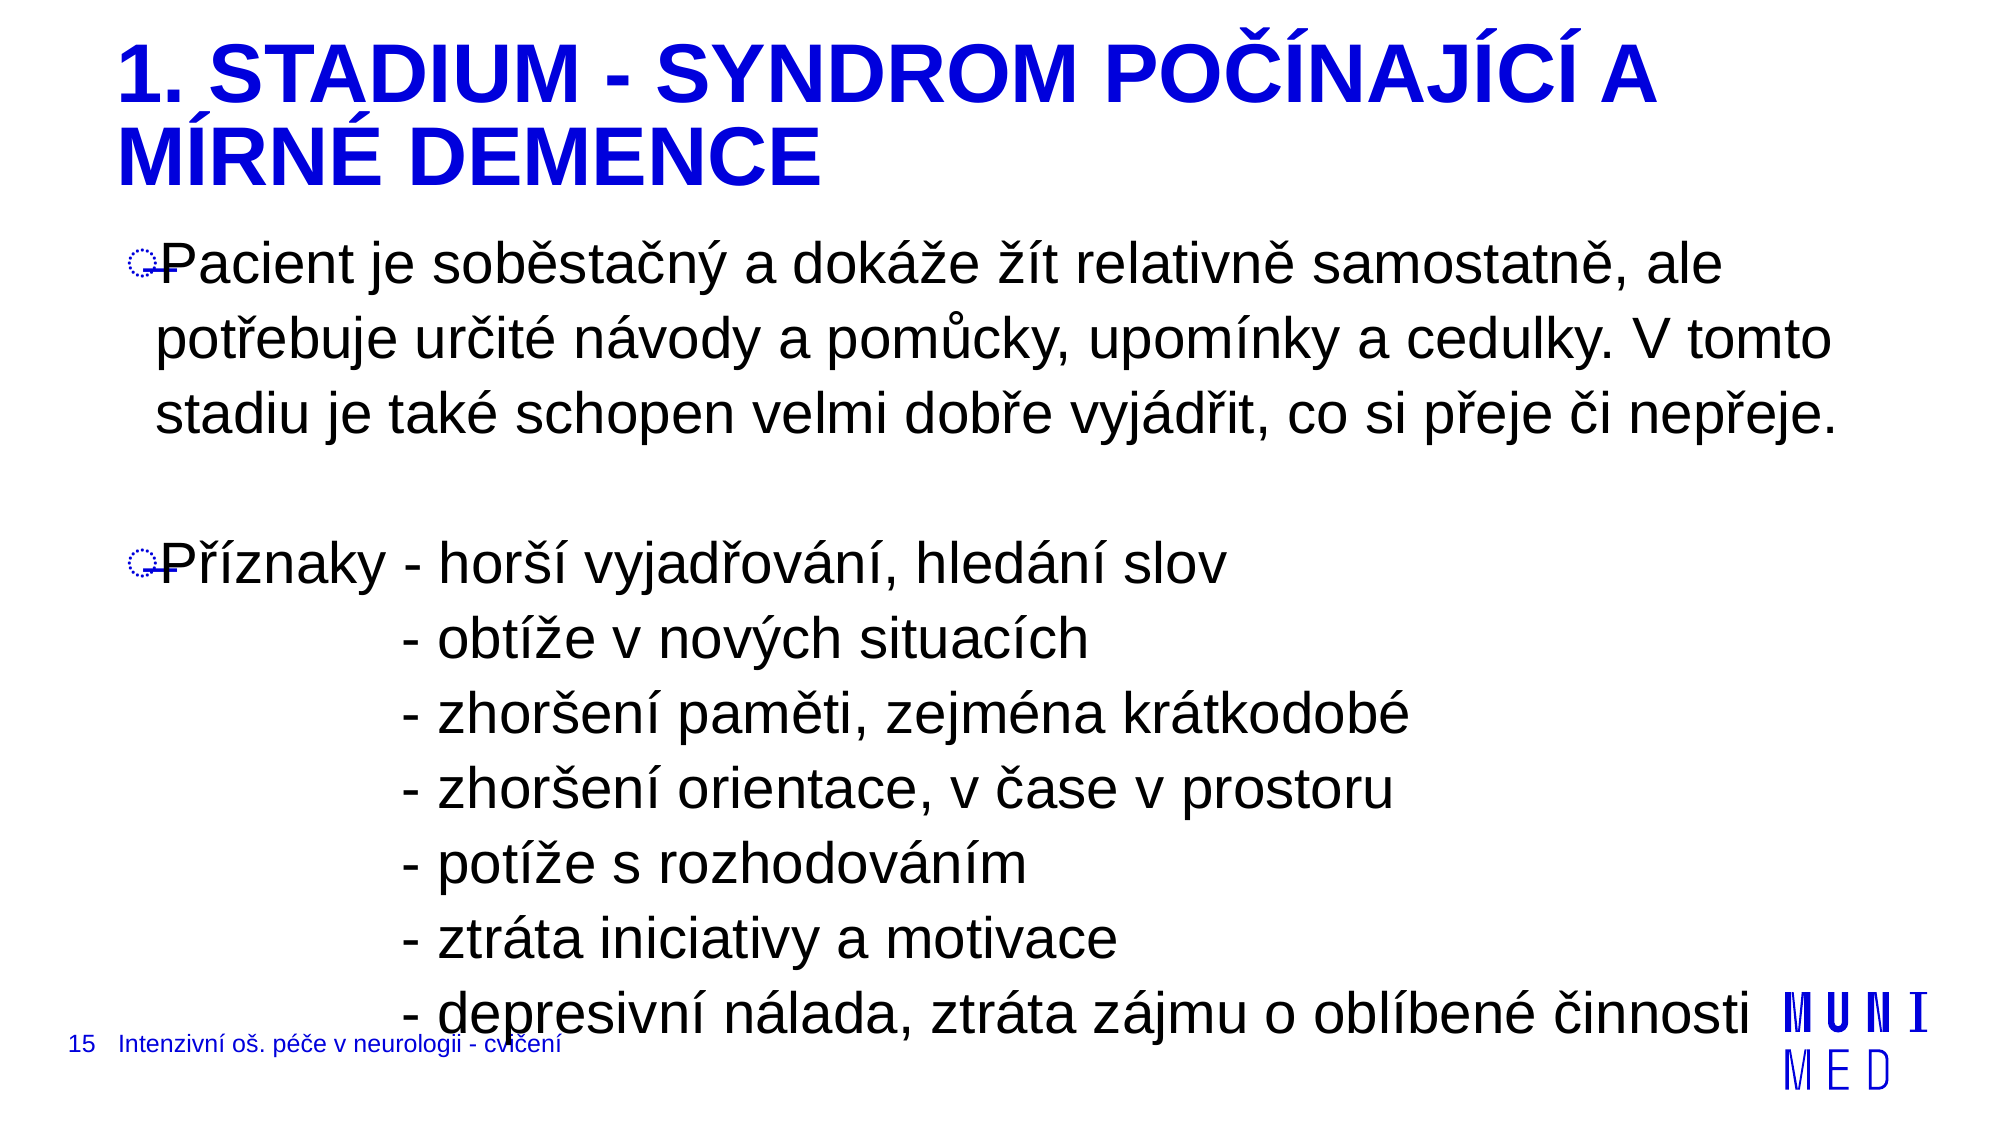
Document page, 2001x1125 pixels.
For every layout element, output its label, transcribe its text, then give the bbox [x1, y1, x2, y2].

footer Intenzivní oš. péče v neurologii - cvičení [118, 1021, 1418, 1063]
slide_number 15 [67, 1021, 110, 1063]
list Pacient je soběstačný a dokáže žít relativně samostatně, ale potřebuje určité návody a pomůcky, upomínky a cedulky. V tomto stadiu je také schopen velmi dobře vyjádřit, co si přeje či nepřeje. Příznaky - horší vyjadřování, hledání slov - obtíže v nových situacích - zhoršení paměti, zejména krátkodobé - zhoršení orientace, v čase v prostoru - potíže s rozhodováním - ztráta iniciativy a motivace - depresivní nálada, ztráta zájmu o oblíbené činnosti [113, 220, 1878, 900]
title 1. STADIUM - SYNDROM POČÍNAJÍCÍ A MÍRNÉ DEMENCE [115, 35, 1880, 110]
